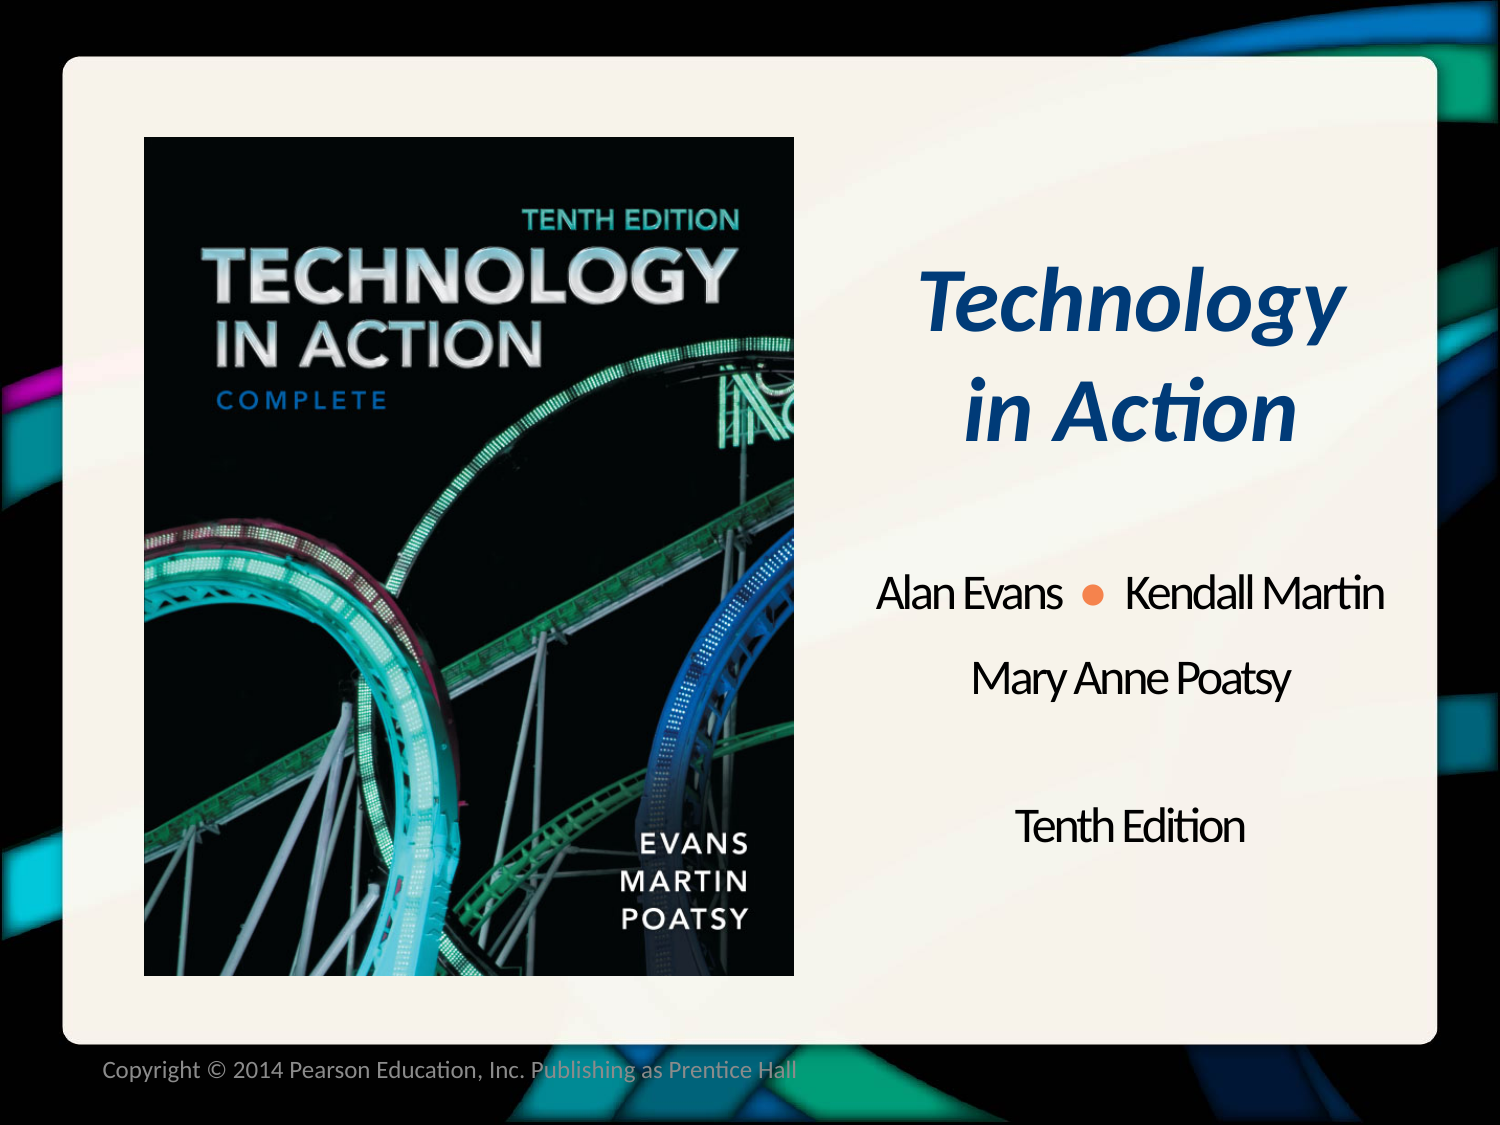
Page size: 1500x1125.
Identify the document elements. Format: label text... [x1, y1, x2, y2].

picture [0, 0, 1500, 1125]
footer Copyright © 2014 Pearson Education, Inc. Publishing as Prentice Hall [87, 1037, 900, 1100]
text_box Technology in Action Alan Evans • Kendall Martin Mary Anne Poatsy Tenth Edition [799, 232, 1463, 860]
